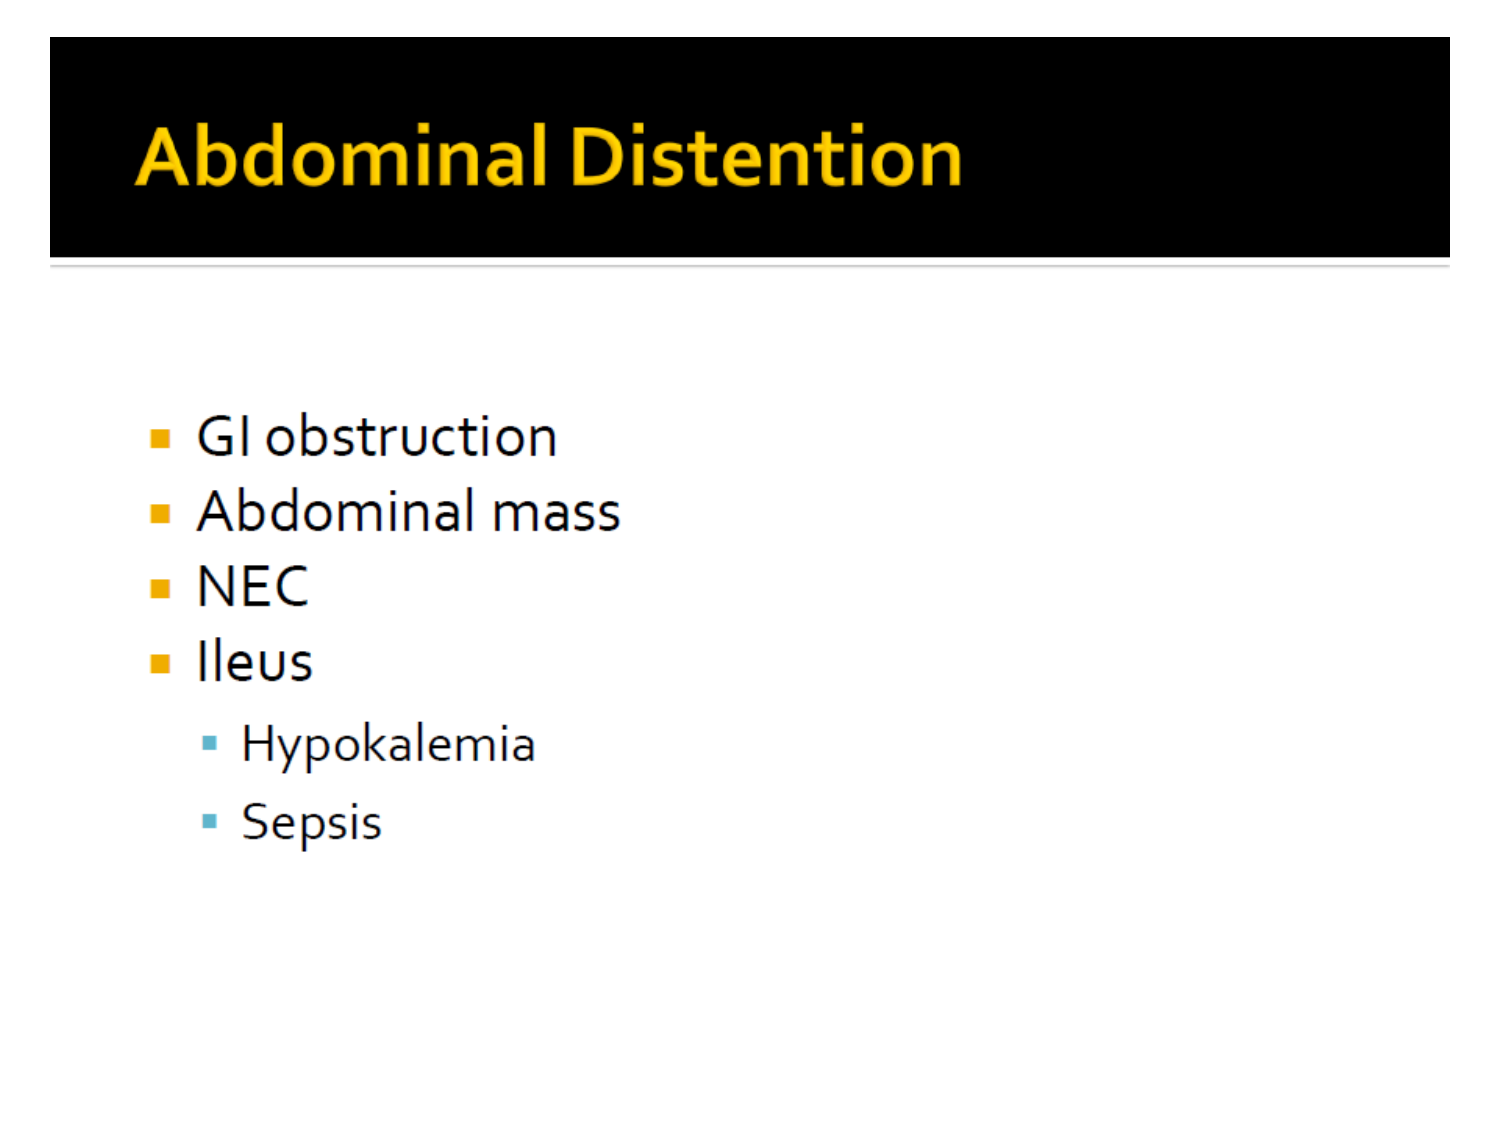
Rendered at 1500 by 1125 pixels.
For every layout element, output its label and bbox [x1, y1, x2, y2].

picture [49, 37, 1451, 1088]
